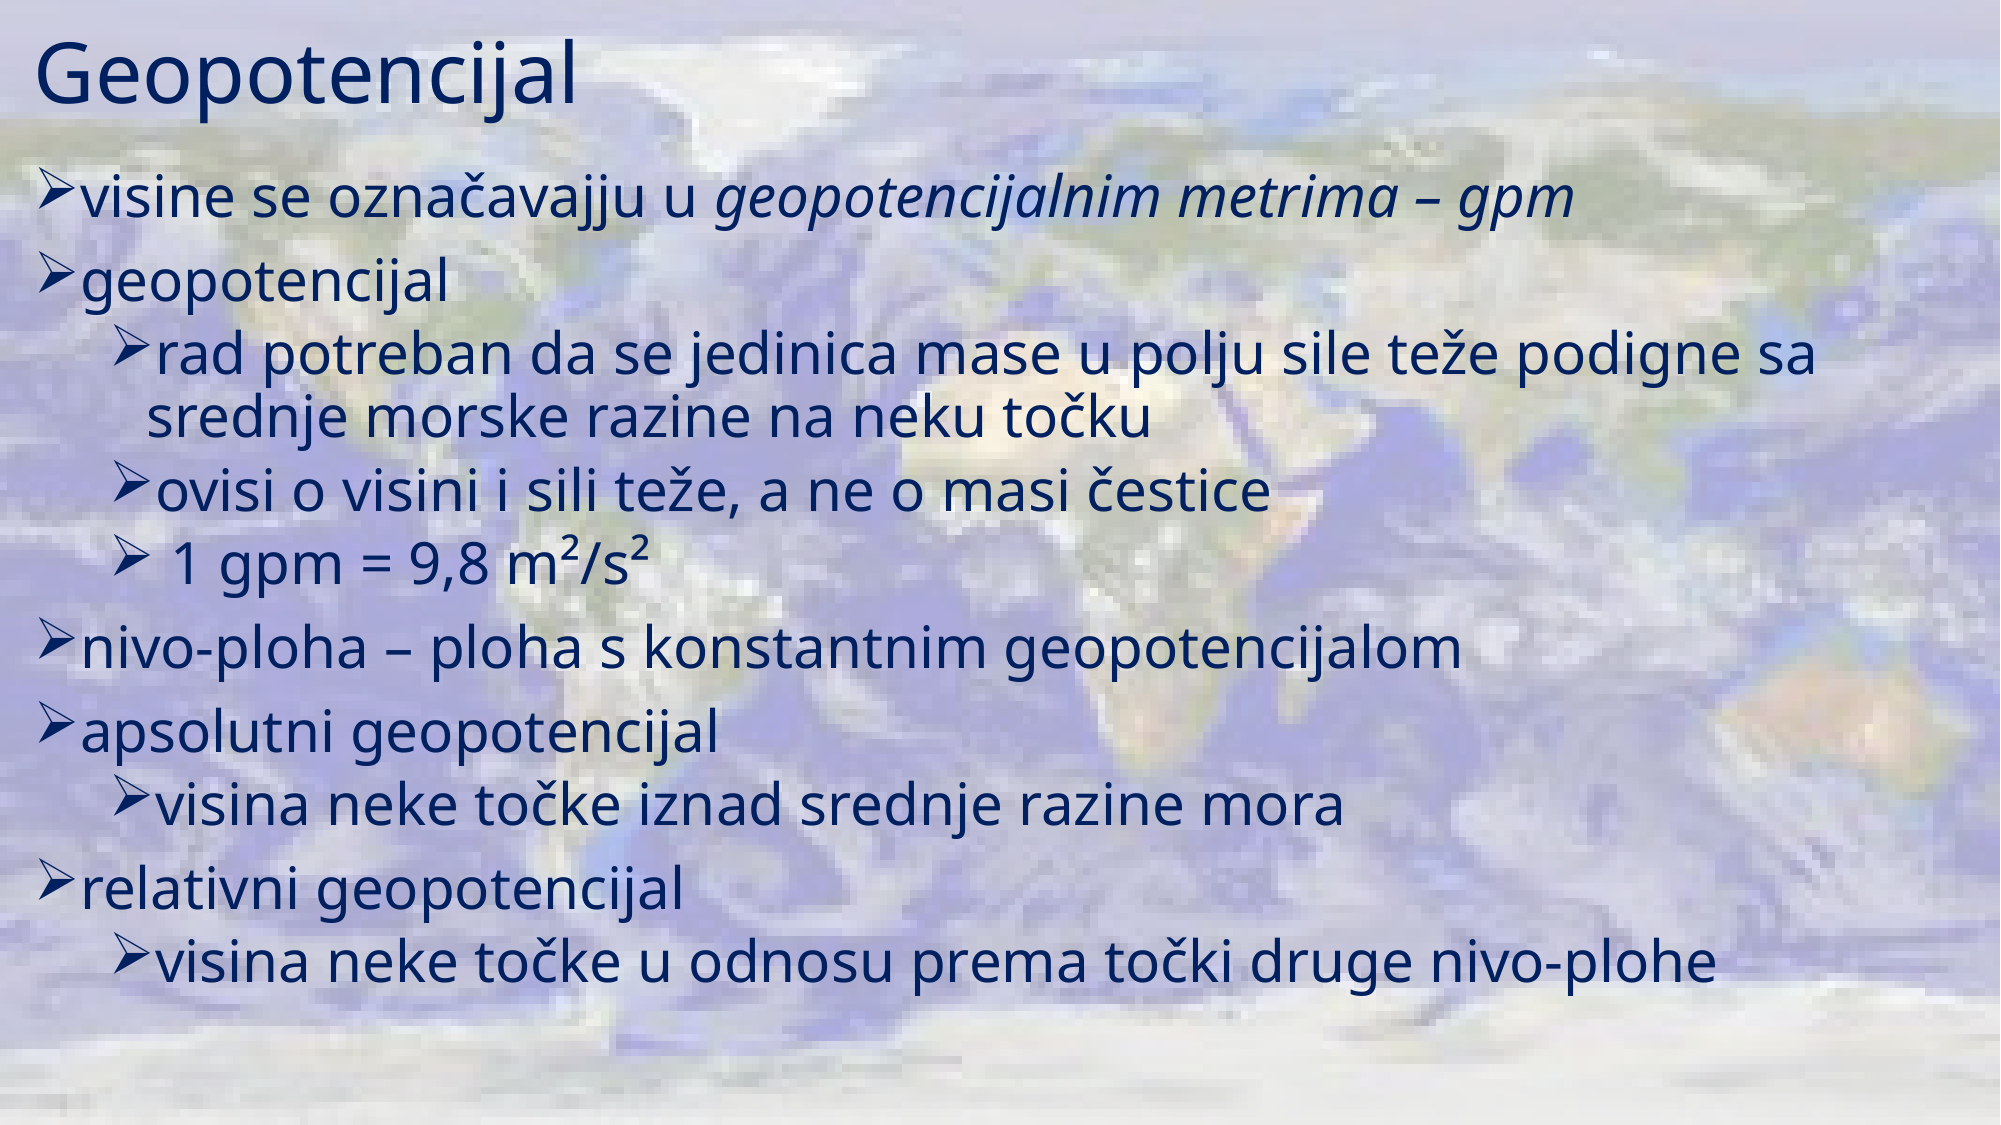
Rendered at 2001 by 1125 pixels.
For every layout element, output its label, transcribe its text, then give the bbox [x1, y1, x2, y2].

title Geopotencijal [18, 22, 1975, 130]
list visine se označavajju u geopotencijalnim metrima – gpm geopotencijal rad potreban da se jedinica mase u polju sile teže podigne sa srednje morske razine na neku točku ovisi o visini i sili teže, a ne o masi čestice 1 gpm = 9,8 m²/s² nivo-ploha – ploha s konstantnim geopotencijalom apsolutni geopotencijal visina neke točke iznad srednje razine mora relativni geopotencijal visina neke točke u odnosu prema točki druge nivo-plohe [18, 159, 1975, 1023]
